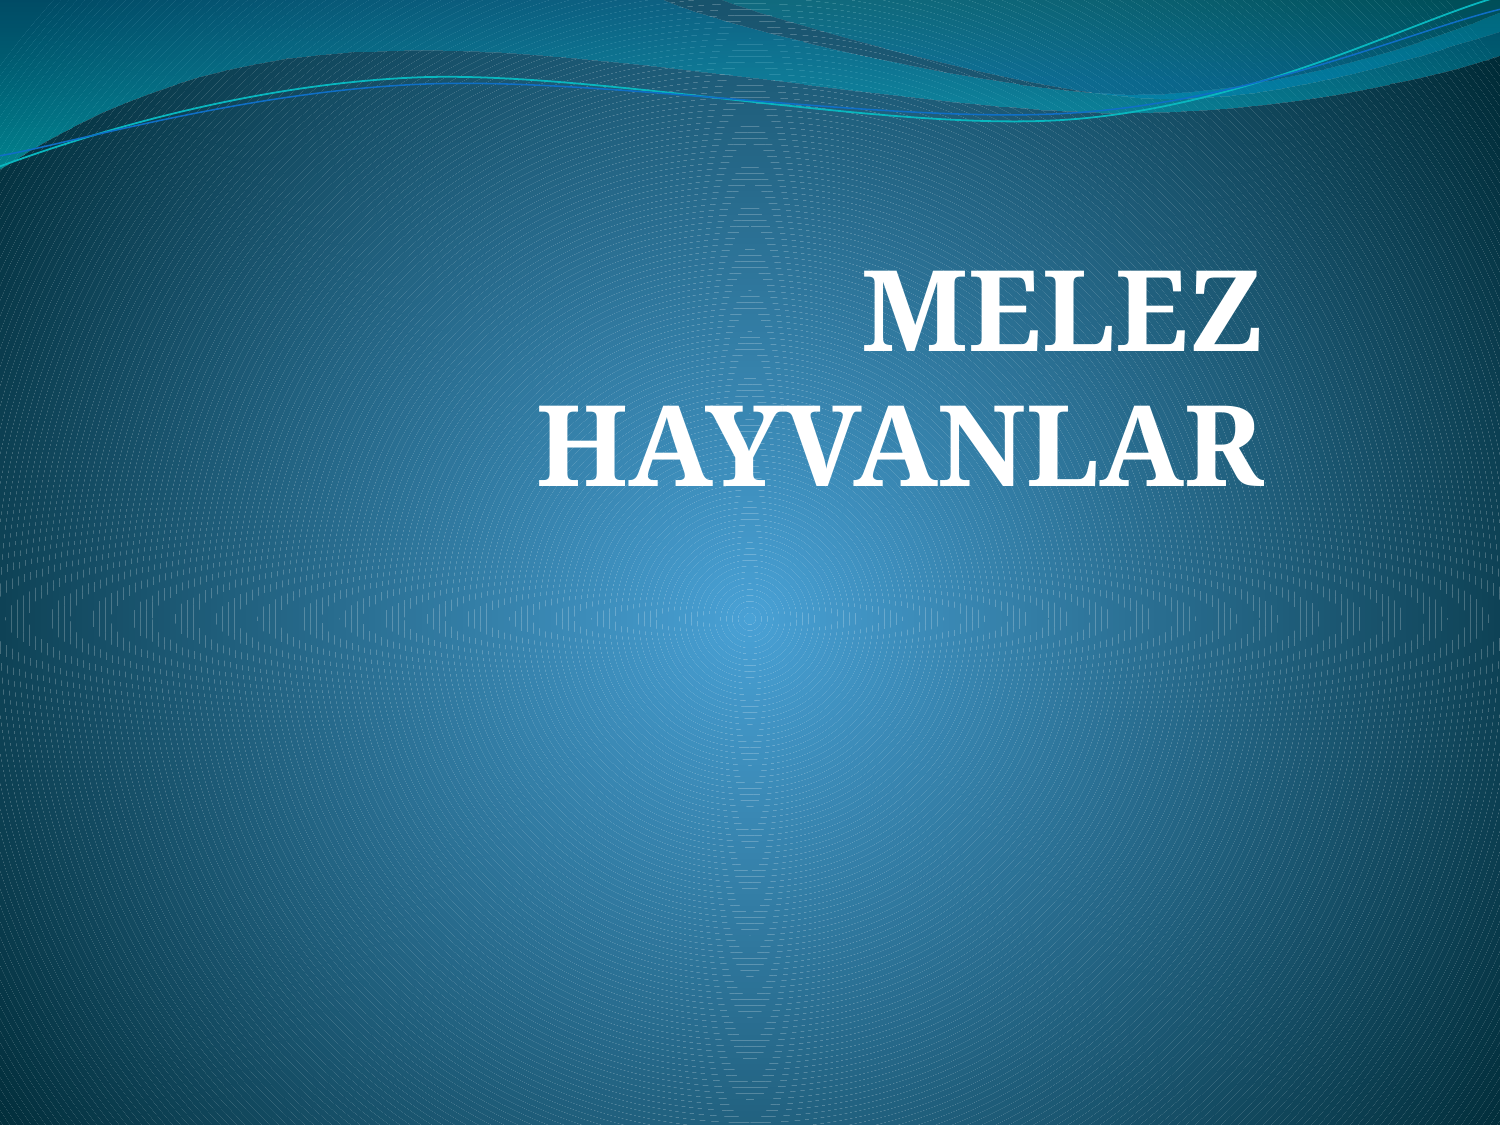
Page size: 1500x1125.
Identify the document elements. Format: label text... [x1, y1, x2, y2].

subtitle MELEZ HAYVANLAR [225, 231, 1275, 925]
